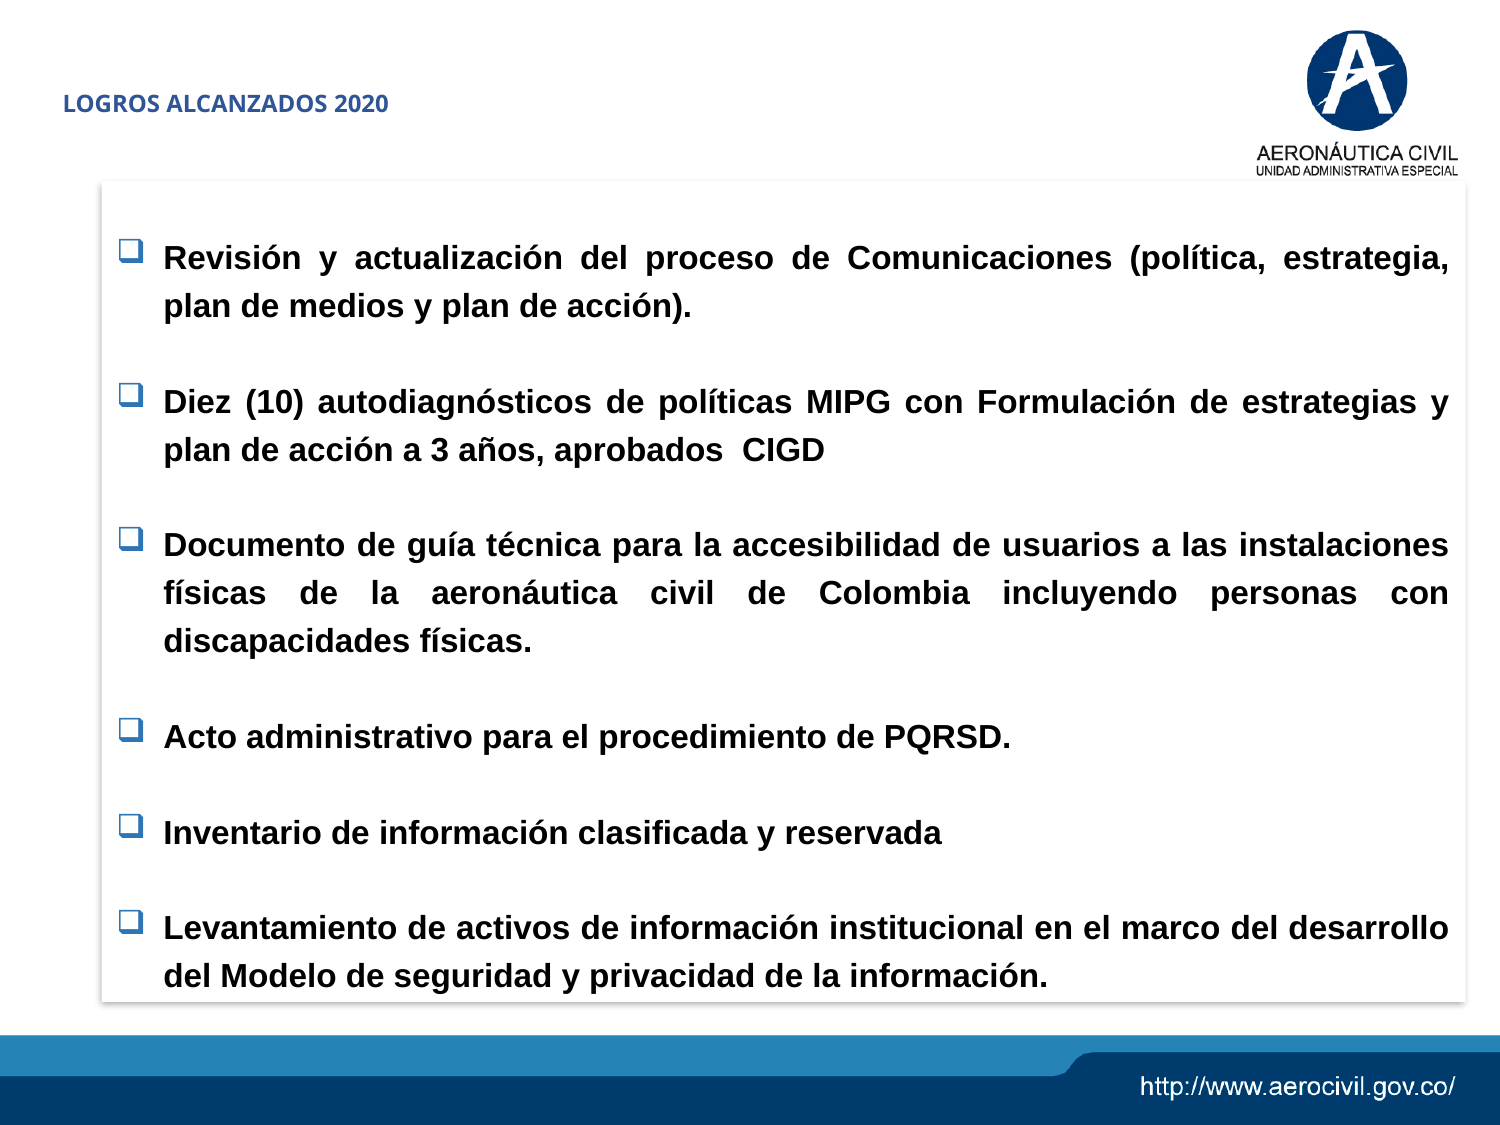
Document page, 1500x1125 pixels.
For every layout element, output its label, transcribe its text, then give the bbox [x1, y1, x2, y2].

title LOGROS ALCANZADOS 2020 [47, 84, 1151, 155]
text_box Revisión y actualización del proceso de Comunicaciones (política, estrategia, plan de medios y plan de acción). Diez (10) autodiagnósticos de políticas MIPG con Formulación de estrategias y plan de acción a 3 años, aprobados CIGD Documento de guía técnica para la accesibilidad de usuarios a las instalaciones físicas de la aeronáutica civil de Colombia incluyendo personas con discapacidades físicas. Acto administrativo para el procedimiento de PQRSD. Inventario de información clasificada y reservada Levantamiento de activos de información institucional en el marco del desarrollo del Modelo de seguridad y privacidad de la información. [101, 180, 1467, 1003]
picture [0, 0, 1500, 1125]
